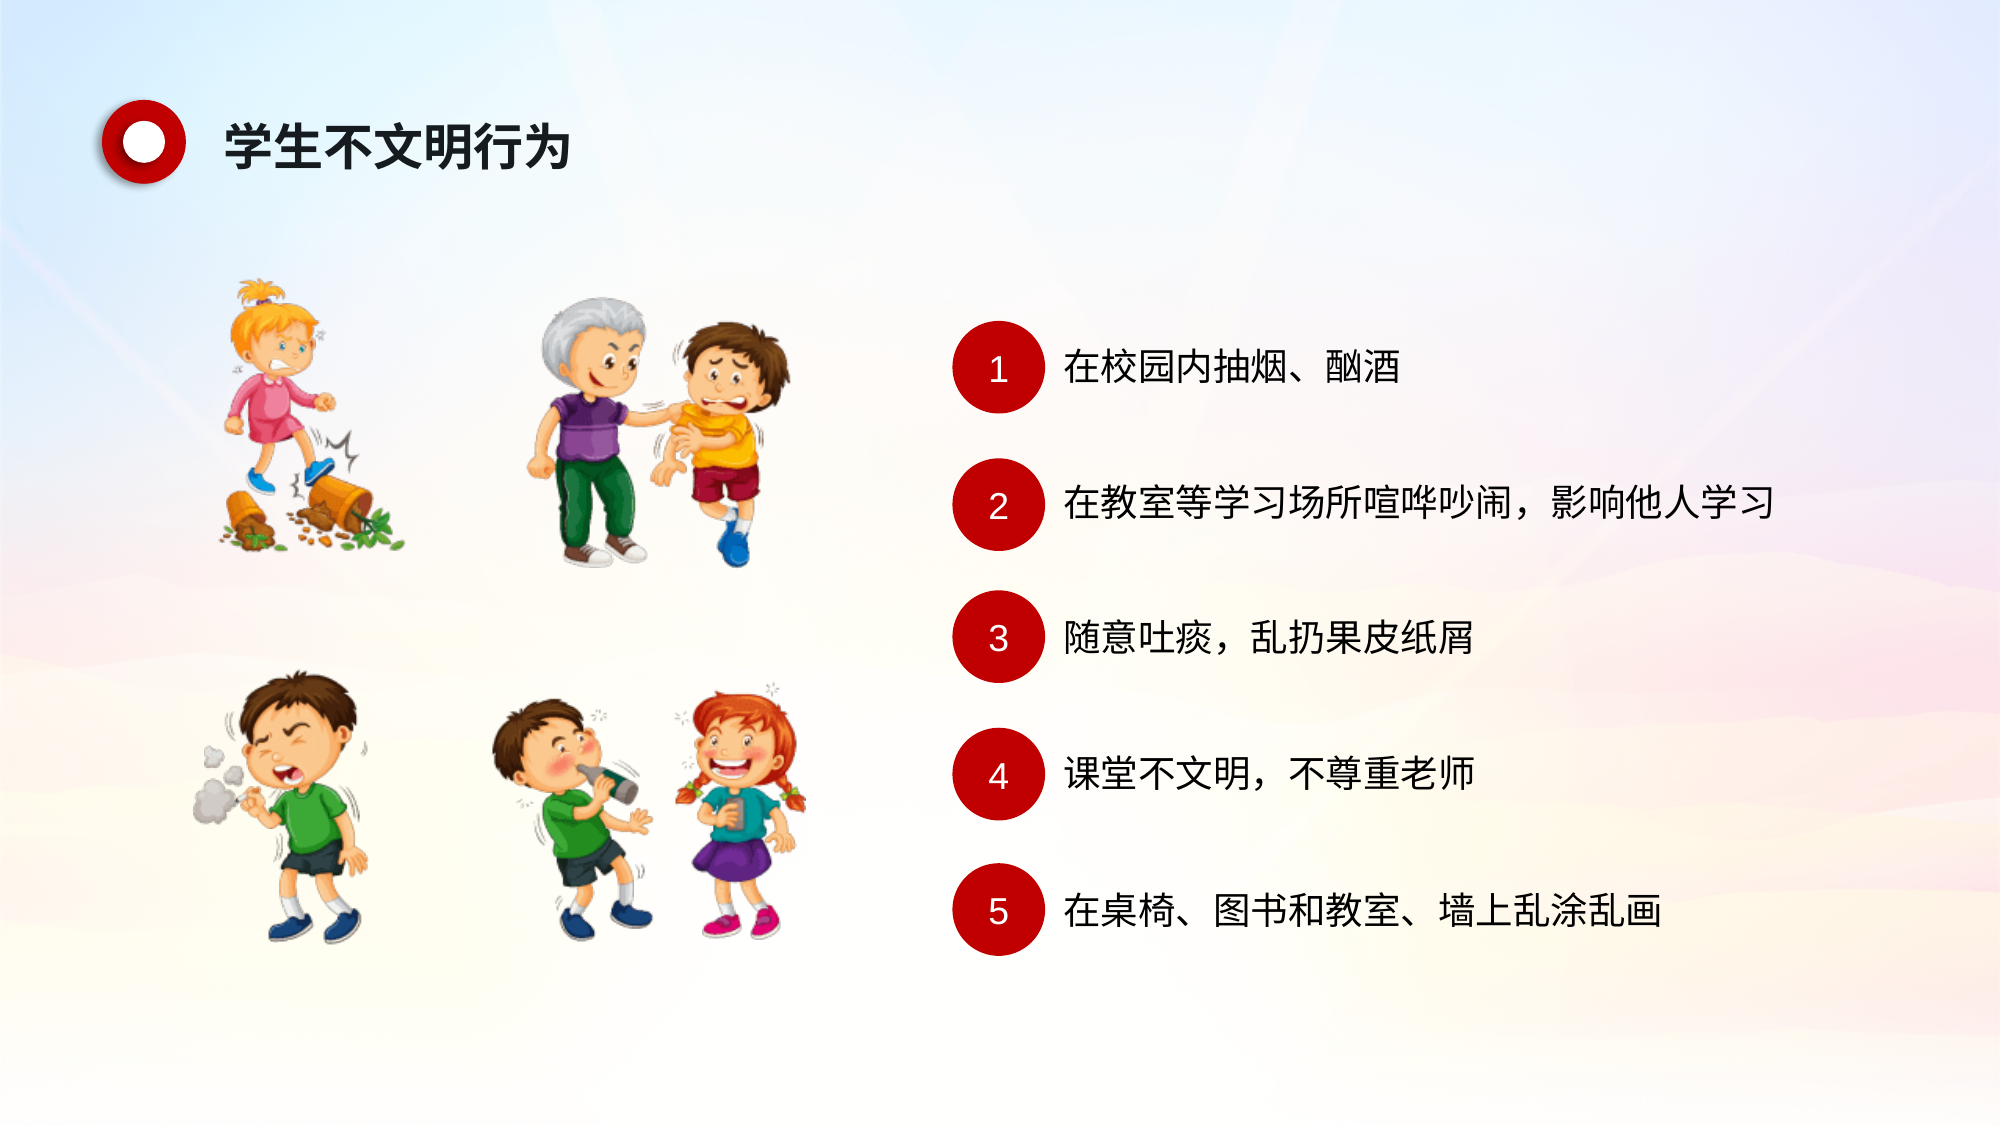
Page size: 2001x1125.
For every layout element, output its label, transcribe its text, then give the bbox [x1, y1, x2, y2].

text_box 课堂不文明，不尊重老师 [1045, 741, 1854, 805]
text_box 在校园内抽烟、酗酒 [1045, 333, 1718, 397]
picture [164, 224, 806, 990]
text_box 4 [951, 726, 1047, 822]
text_box 随意吐痰，乱扔果皮纸屑 [1045, 604, 1854, 668]
text_box [121, 119, 167, 164]
text_box 5 [951, 862, 1047, 957]
text_box 3 [951, 589, 1047, 685]
text_box [100, 98, 187, 185]
text_box 2 [951, 457, 1047, 553]
text_box 1 [951, 319, 1047, 415]
text_box 学生不文明行为 [208, 108, 589, 183]
text_box 在教室等学习场所喧哗吵闹，影响他人学习 [1045, 470, 1889, 534]
text_box 在桌椅、图书和教室、墙上乱涂乱画 [1045, 877, 1851, 941]
